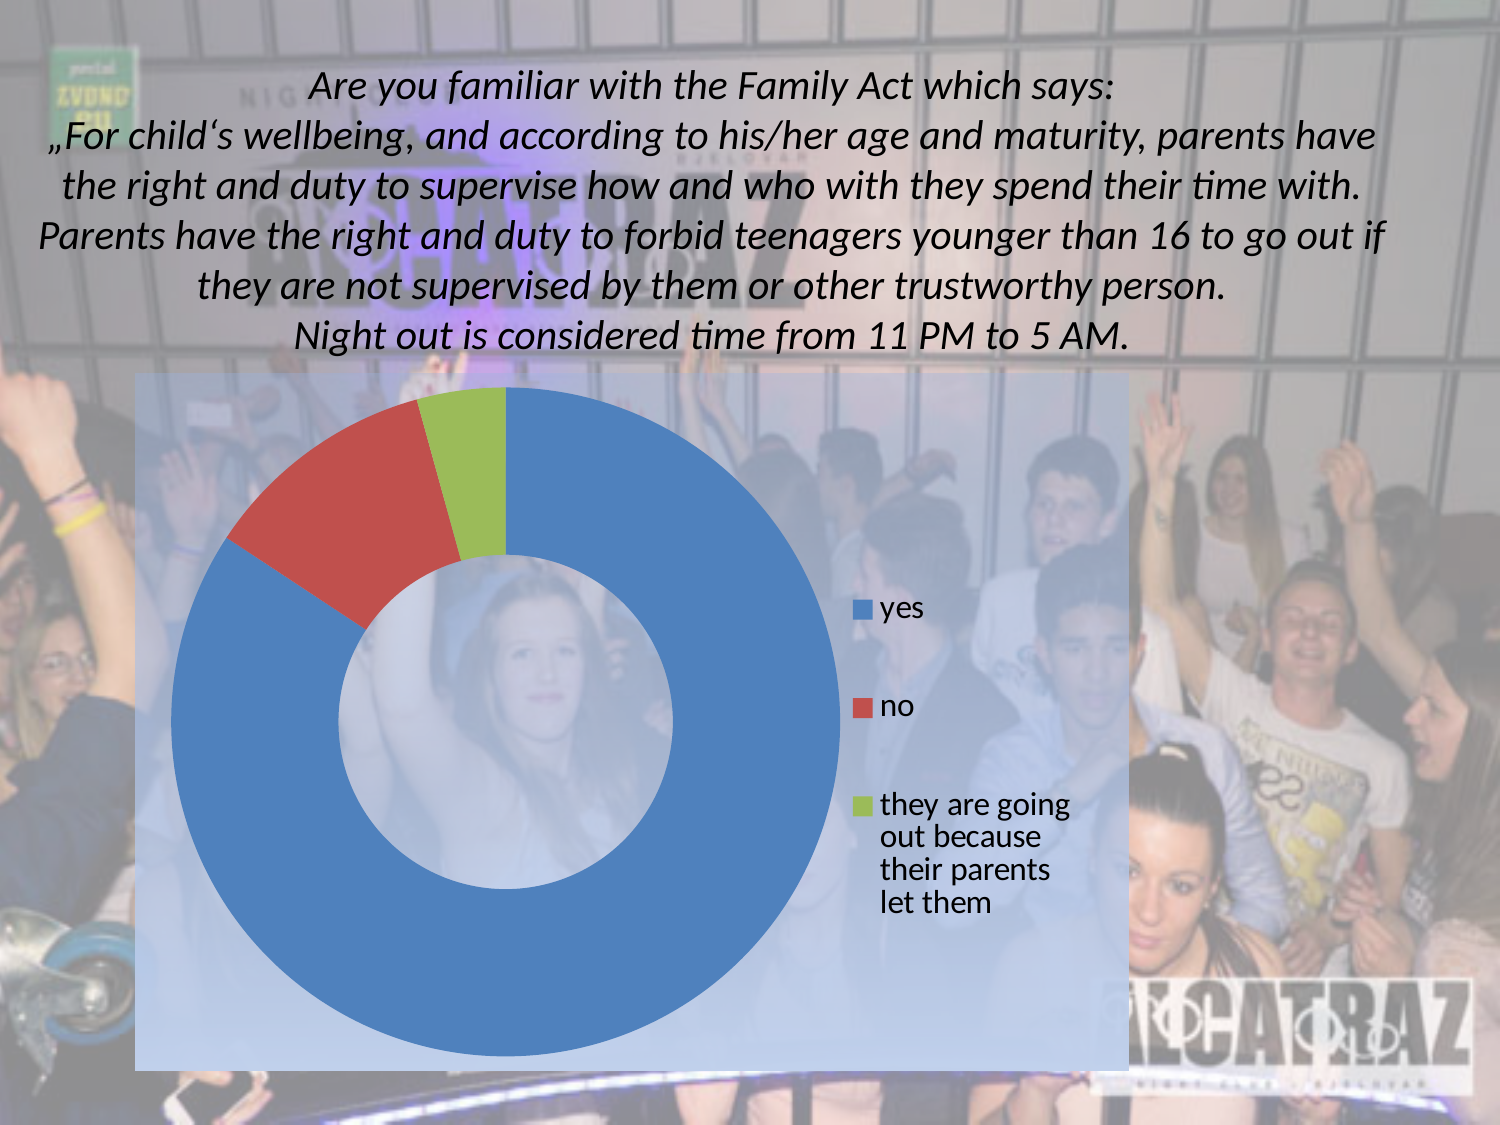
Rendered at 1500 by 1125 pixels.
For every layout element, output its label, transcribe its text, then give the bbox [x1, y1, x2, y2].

chart [135, 373, 1129, 1071]
title Are you familiar with the Family Act which says: „For child‘s wellbeing, and according to his/her age and maturity, parents have the right and duty to supervise how and who with they spend their time with. Parents have the right and duty to forbid teenagers younger than 16 to go out if they are not supervised by them or other trustworthy person. Night out is considered time from 11 PM to 5 AM. [0, 0, 1425, 457]
